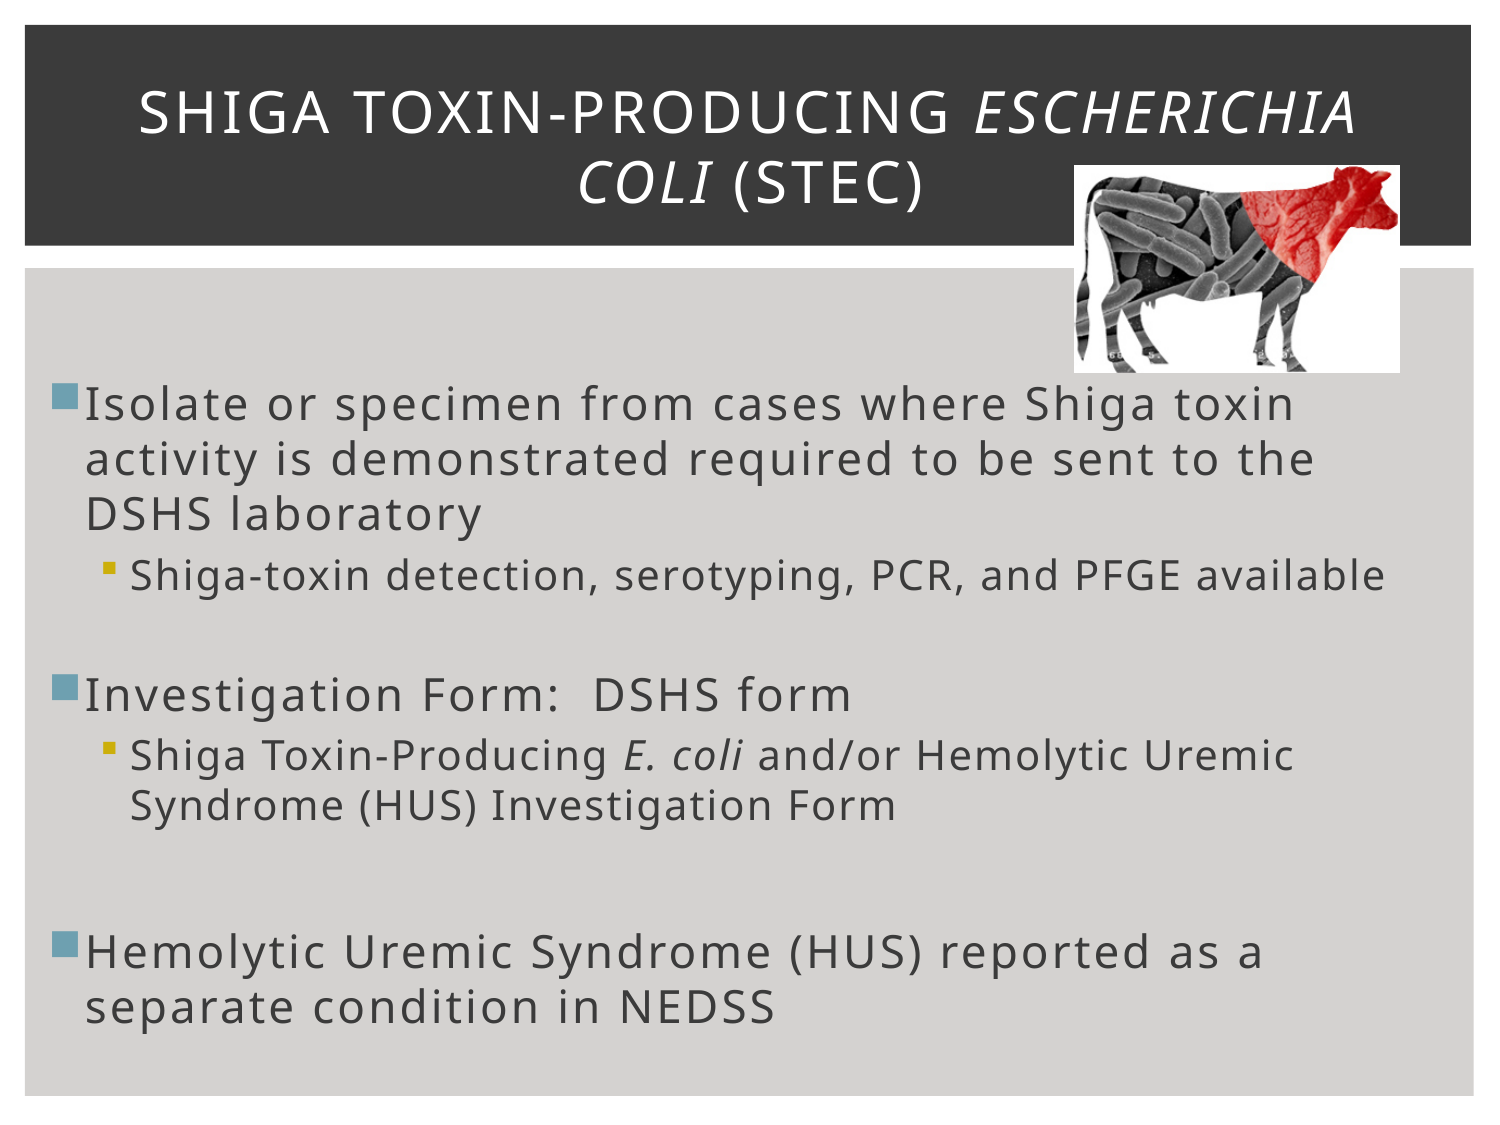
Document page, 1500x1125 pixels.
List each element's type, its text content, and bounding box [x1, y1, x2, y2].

list Isolate or specimen from cases where Shiga toxin activity is demonstrated required to be sent to the DSHS laboratory Shiga-toxin detection, serotyping, PCR, and PFGE available Investigation Form: DSHS form Shiga Toxin-Producing E. coli and/or Hemolytic Uremic Syndrome (HUS) Investigation Form Hemolytic Uremic Syndrome (HUS) reported as a separate condition in NEDSS [24, 303, 1438, 1125]
picture [1074, 165, 1401, 373]
title shiga toxin-producing Escherichia coli (STEC) [62, 58, 1438, 232]
